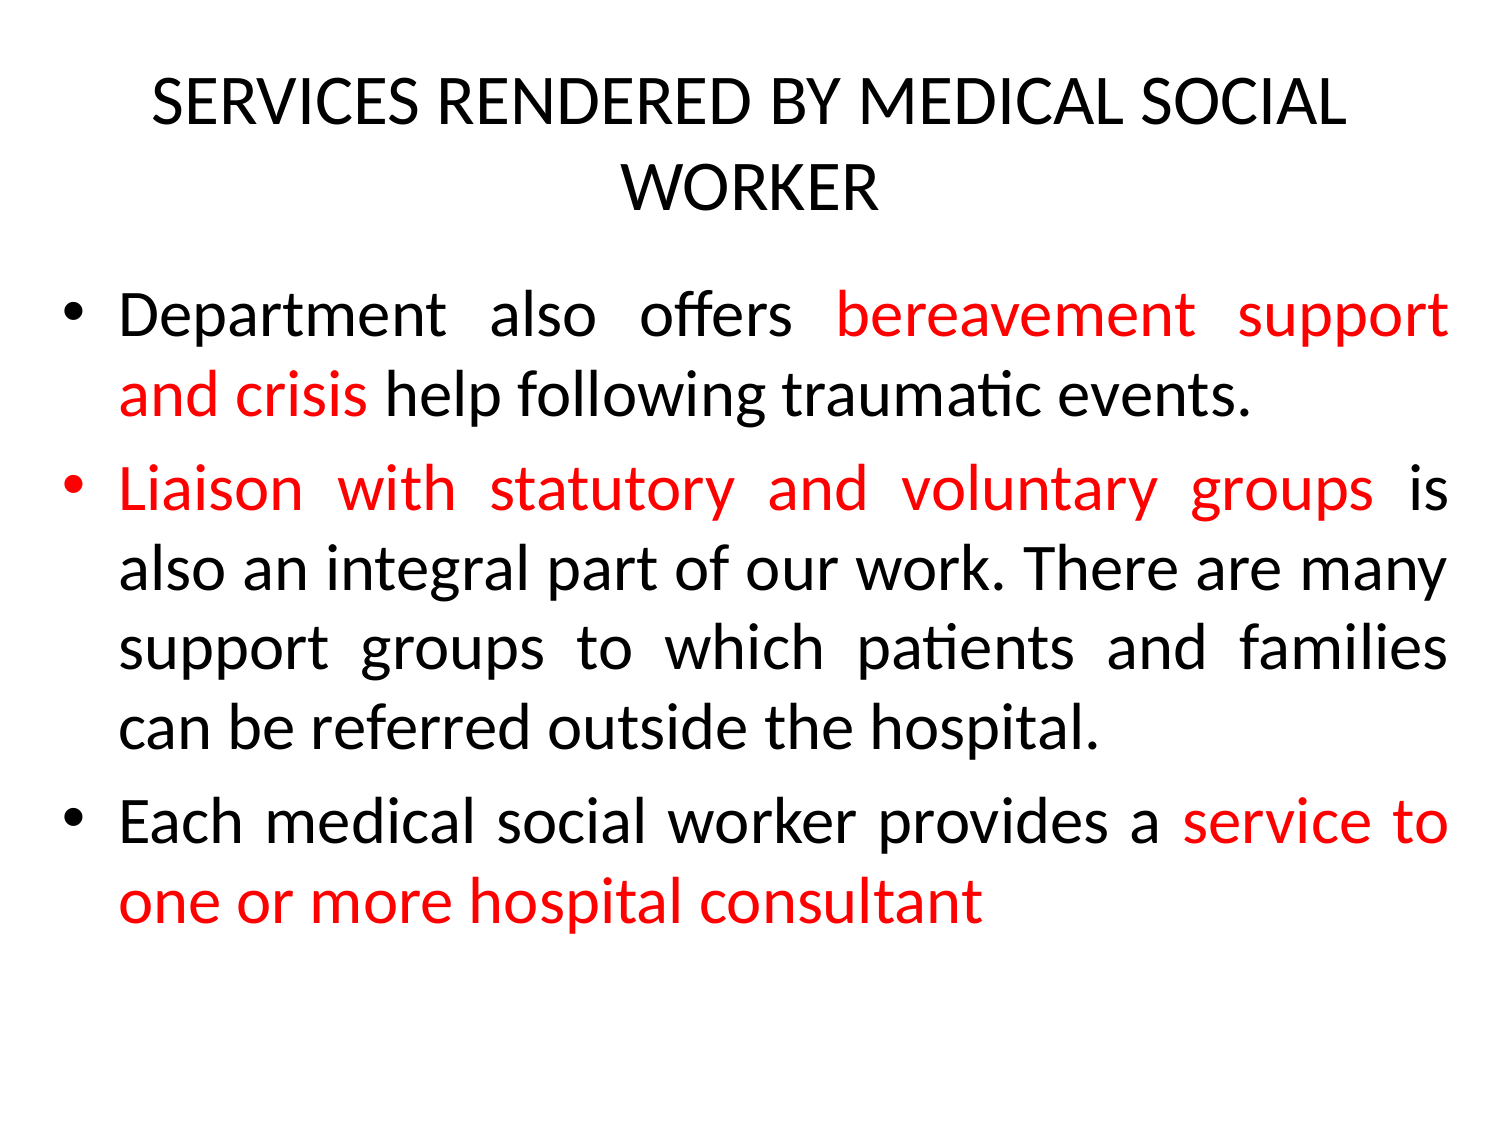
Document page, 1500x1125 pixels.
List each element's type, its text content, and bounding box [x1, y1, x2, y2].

title SERVICES RENDERED BY MEDICAL SOCIAL WORKER [75, 45, 1425, 233]
list Department also offers bereavement support and crisis help following traumatic events. Liaison with statutory and voluntary groups is also an integral part of our work. There are many support groups to which patients and families can be referred outside the hospital. Each medical social worker provides a service to one or more hospital consultant [46, 262, 1465, 1079]
